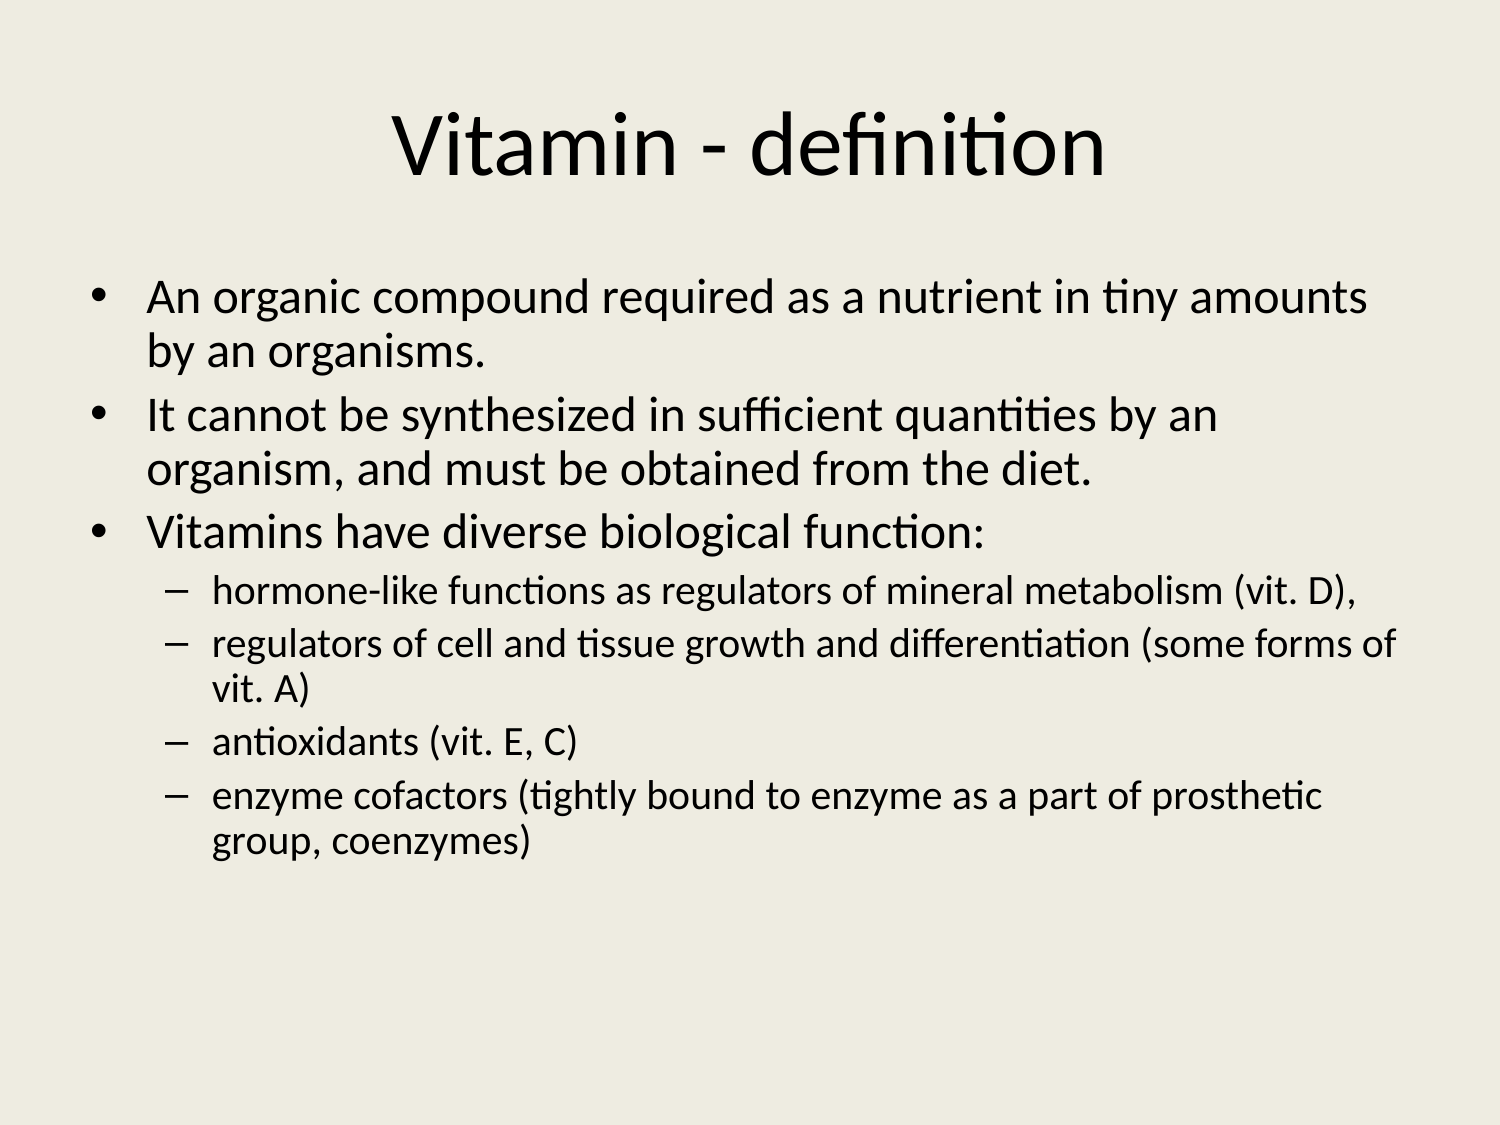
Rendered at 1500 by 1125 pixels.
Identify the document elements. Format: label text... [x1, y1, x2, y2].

title Vitamin - definition [75, 45, 1425, 233]
list An organic compound required as a nutrient in tiny amounts by an organisms. It cannot be synthesized in sufficient quantities by an organism, and must be obtained from the diet. Vitamins have diverse biological function: hormone-like functions as regulators of mineral metabolism (vit. D), regulators of cell and tissue growth and differentiation (some forms of vit. A) antioxidants (vit. E, C) enzyme cofactors (tightly bound to enzyme as a part of prosthetic group, coenzymes) [75, 262, 1425, 1005]
